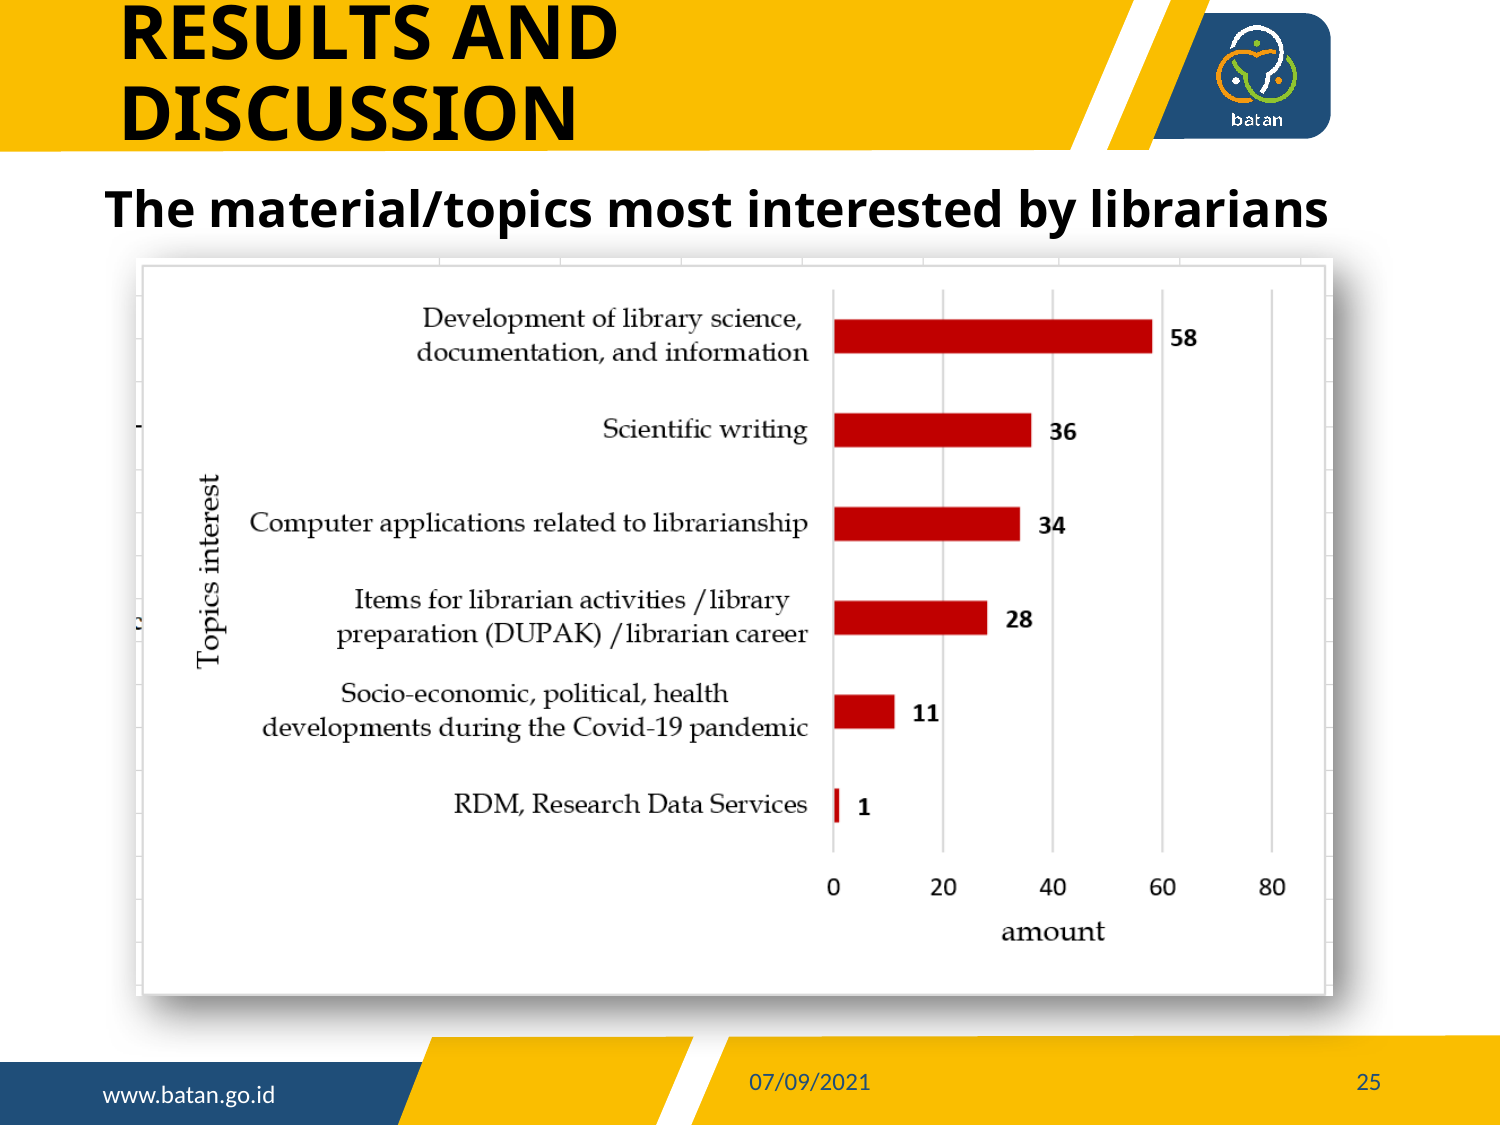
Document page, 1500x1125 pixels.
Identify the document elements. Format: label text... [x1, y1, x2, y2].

picture [1216, 25, 1297, 126]
text_box The material/topics most interested by librarians [85, 175, 1350, 247]
footer 07/09/2021 [734, 1050, 1099, 1111]
slide_number 25 [1301, 1050, 1397, 1111]
picture [136, 258, 1333, 996]
title RESULTS AND DISCUSSION [103, 13, 1037, 139]
